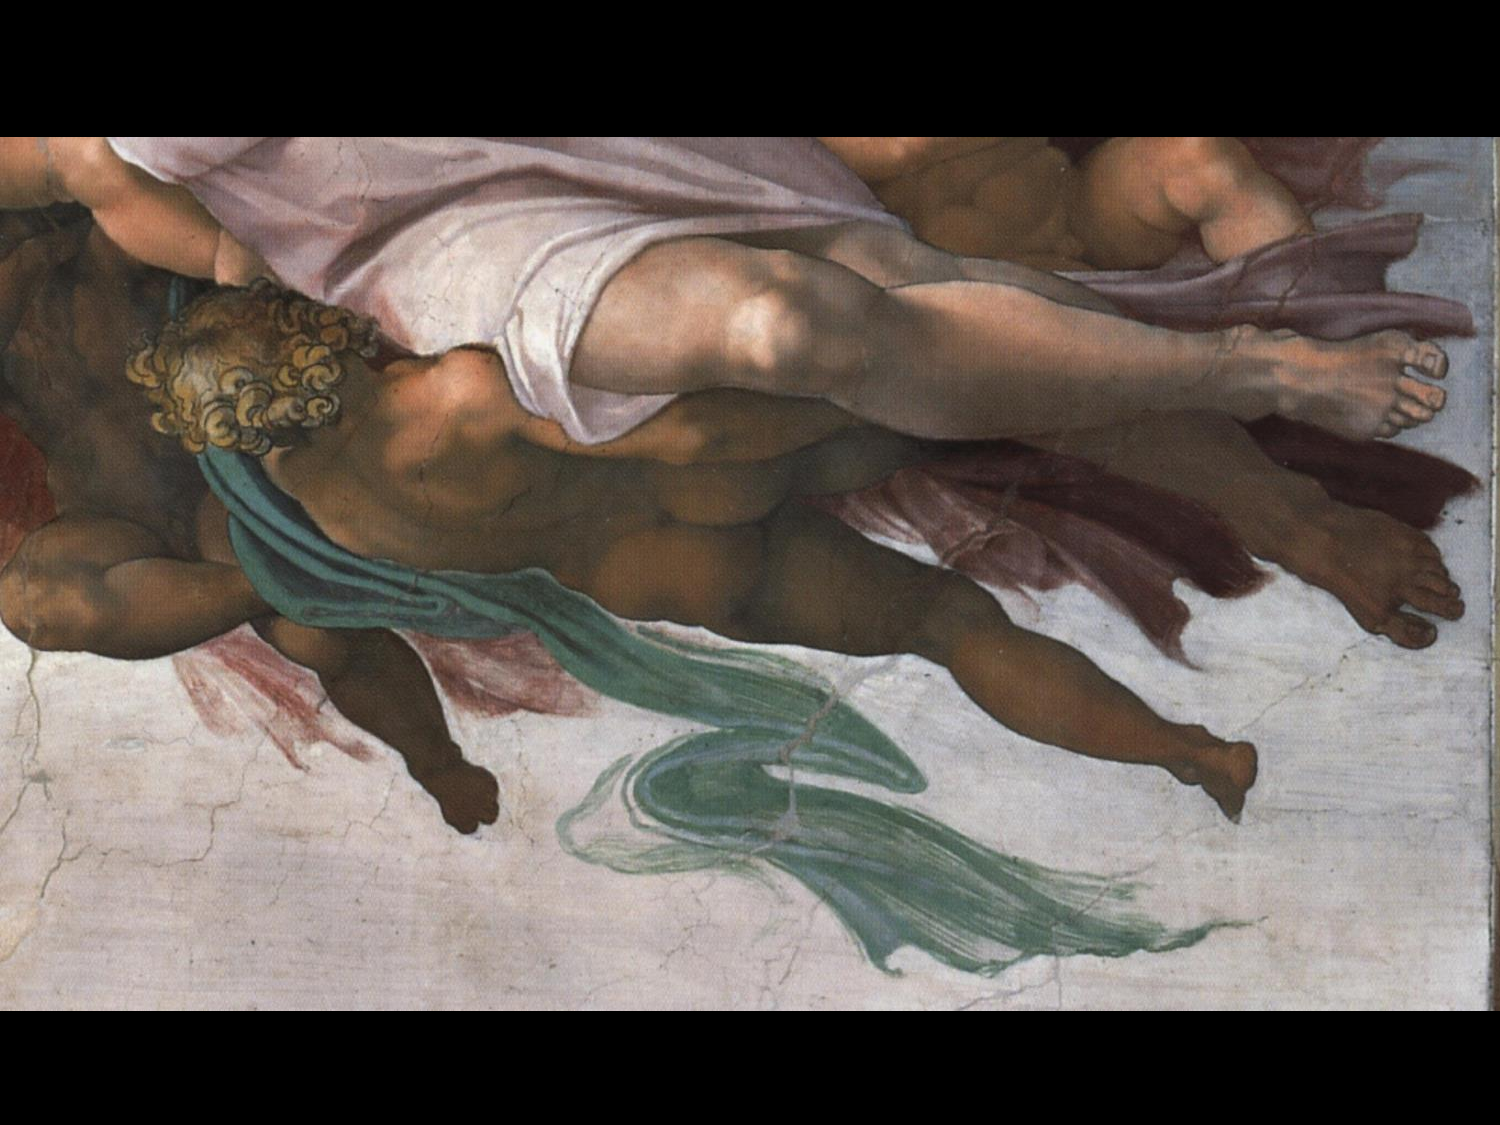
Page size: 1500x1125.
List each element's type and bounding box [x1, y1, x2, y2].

picture [0, 136, 1500, 1011]
